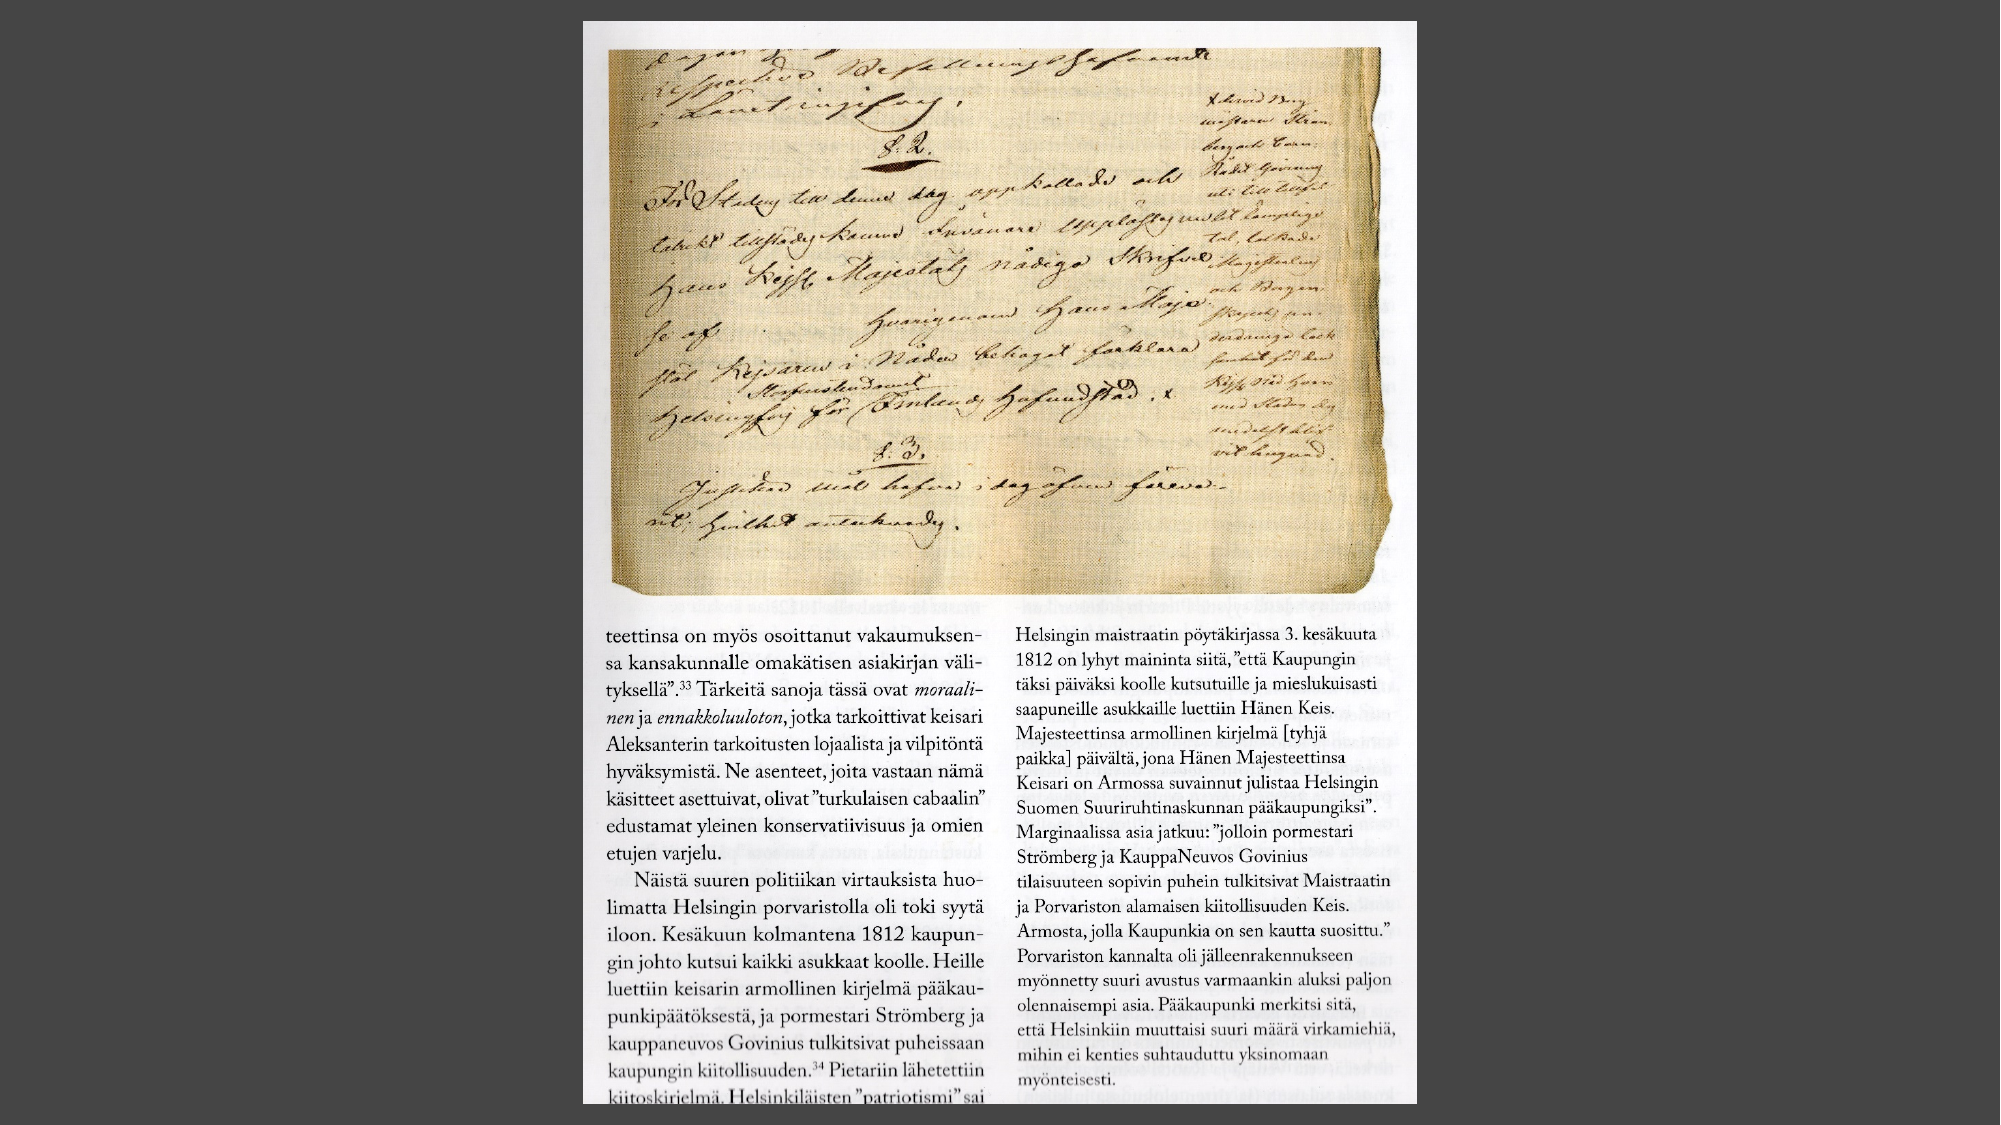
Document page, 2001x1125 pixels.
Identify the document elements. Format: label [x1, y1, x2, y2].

picture [583, 21, 1417, 1104]
